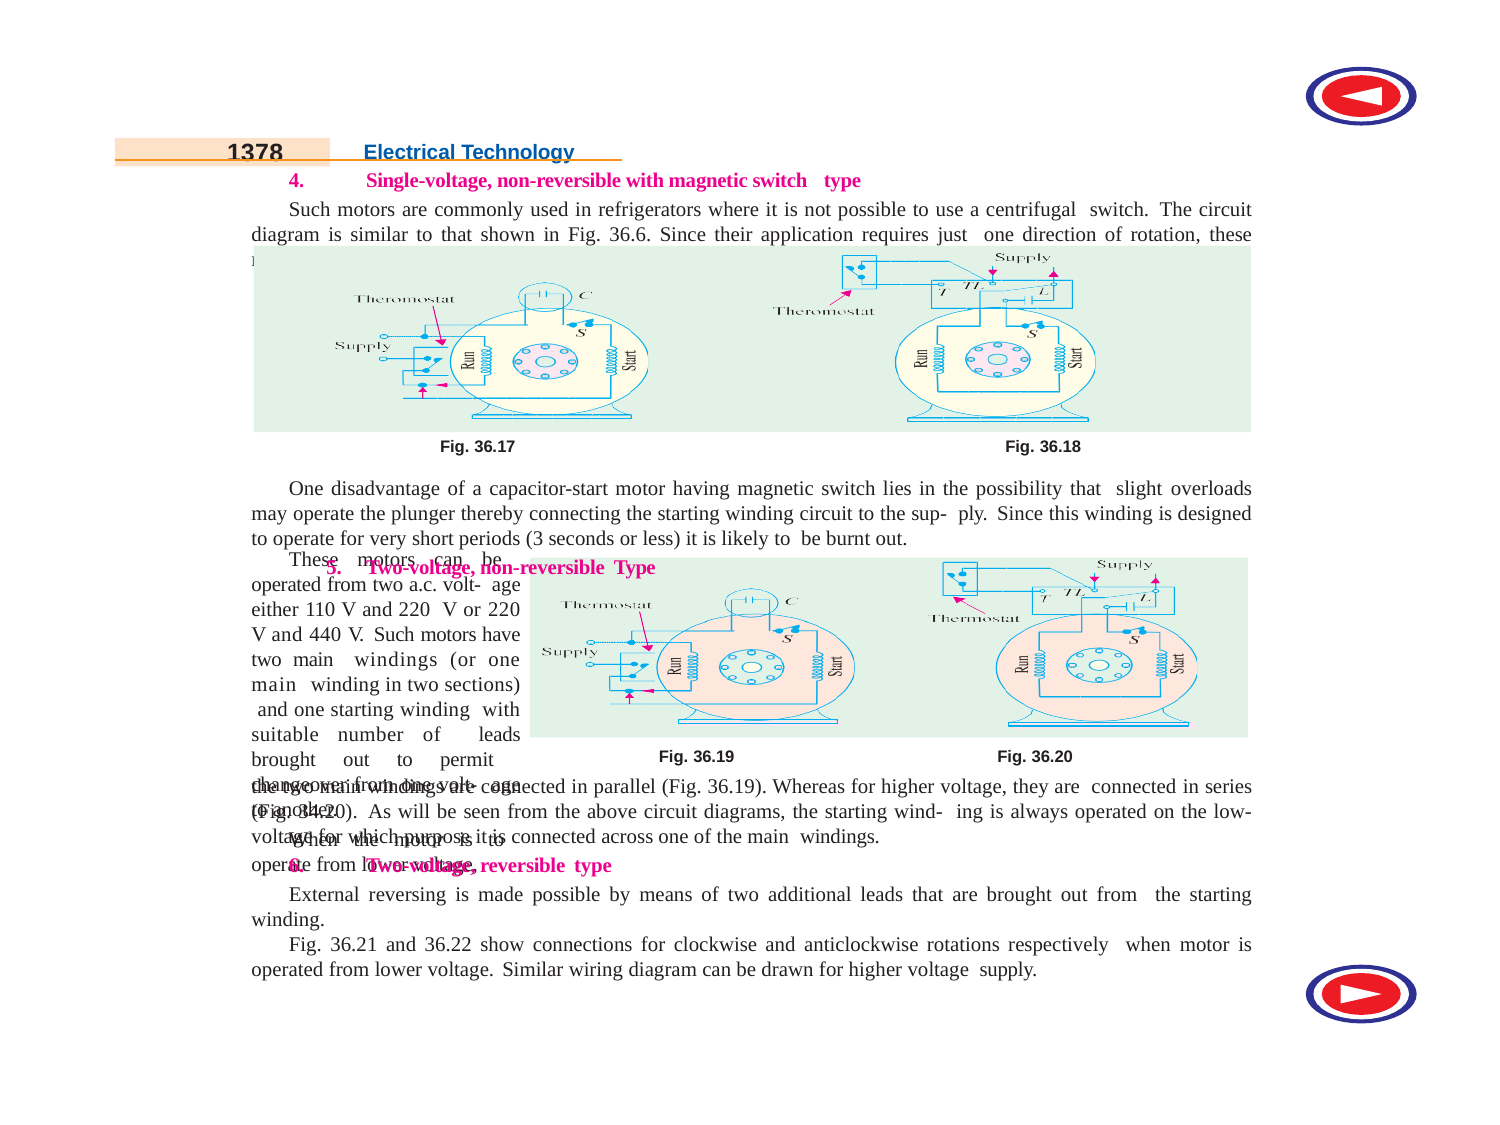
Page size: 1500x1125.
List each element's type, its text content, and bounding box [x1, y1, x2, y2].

text_box [542, 588, 855, 721]
text_box [1305, 964, 1417, 1024]
text_box [253, 245, 1251, 433]
text_box [335, 282, 649, 419]
text_box [1321, 75, 1401, 118]
text_box [529, 579, 1248, 738]
text_box [773, 253, 1096, 422]
text_box [1305, 66, 1417, 126]
text_box [1008, 722, 1189, 727]
text_box 1378 [114, 137, 330, 160]
text_box [678, 719, 838, 724]
text_box 1378 [114, 161, 330, 167]
text_box [1313, 968, 1410, 1020]
text_box [1313, 70, 1410, 122]
text_box Electrical Technology [361, 138, 624, 164]
text_box [928, 579, 1198, 723]
text_box Fig. 36.19 Fig. 36.20 [656, 745, 1161, 766]
text_box [1340, 984, 1382, 1004]
text_box [1321, 973, 1401, 1015]
text_box These motors can be operated from two a.c. volt- age either 110 V and 220 V or 220 V and 440 V. Such motors have two main windings (or one main winding in two sections) and one starting winding with suitable number of leads brought out to permit changeover from one volt- age to another. When the motor is to operate from lower voltage, [249, 579, 522, 773]
text_box [1340, 86, 1382, 106]
text_box the two main windings are connected in parallel (Fig. 36.19). Whereas for higher voltage, they are connected in series (Fig. 34.20). As will be seen from the above circuit diagrams, the starting wind- ing is always operated on the low-voltage for which purpose it is connected across one of the main windings. 6. Two-voltage, reversible type External reversing is made possible by means of two additional leads that are brought out from the starting winding. Fig. 36.21 and 36.22 show connections for clockwise and anticlockwise rotations respectively when motor is operated from lower voltage. Similar wiring diagram can be drawn for higher voltage supply. [249, 773, 1253, 981]
text_box 4. Single-voltage, non-reversible with magnetic switch type Such motors are commonly used in refrigerators where it is not possible to use a centrifugal switch. The circuit diagram is similar to that shown in Fig. 36.6. Since their application requires just one direction of rotation, these motors are not connected for reversing. [249, 166, 1253, 271]
text_box Fig. 36.17 Fig. 36.18 One disadvantage of a capacitor-start motor having magnetic switch lies in the possibility that slight overloads may operate the plunger thereby connecting the starting winding circuit to the sup- ply. Since this winding is designed to operate for very short periods (3 seconds or less) it is likely to be burnt out. 5. Two-voltage, non-reversible Type [249, 436, 1253, 579]
